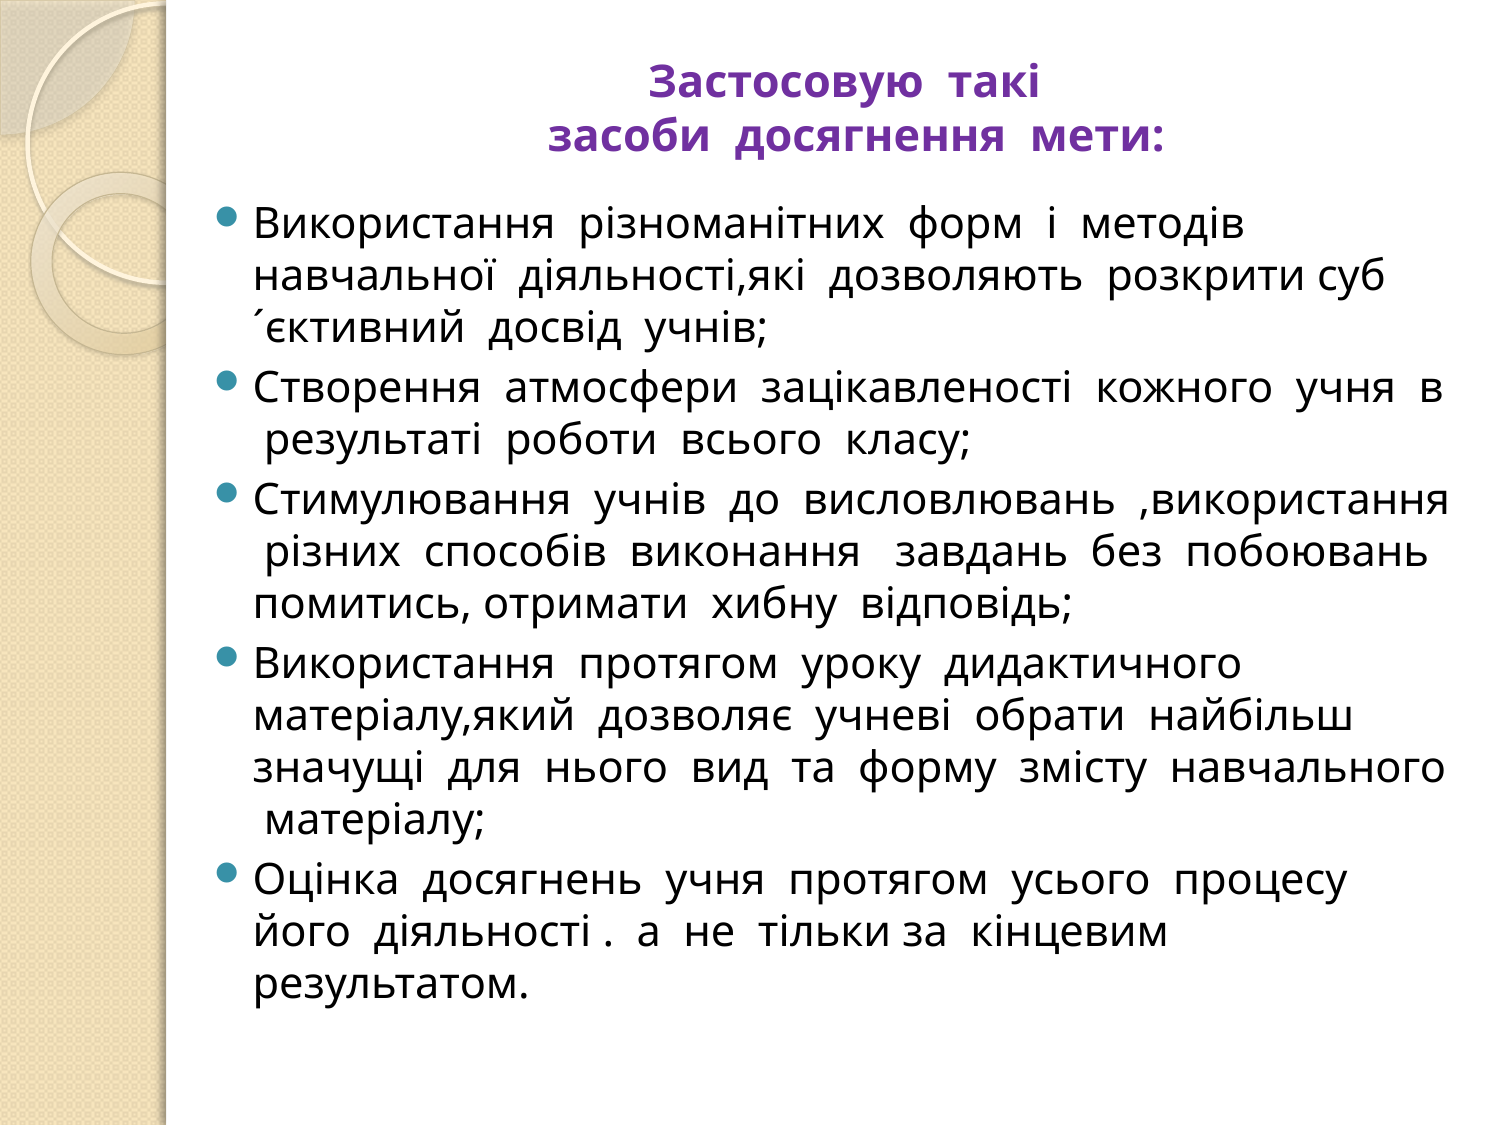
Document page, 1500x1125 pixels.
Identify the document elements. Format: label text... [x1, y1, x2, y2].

list Використання різноманітних форм і методів навчальної діяльності,які дозволяють розкрити суб´єктивний досвід учнів; Створення атмосфери зацікавленості кожного учня в результаті роботи всього класу; Стимулювання учнів до висловлювань ,використання різних способів виконання завдань без побоювань помитись, отримати хибну відповідь; Використання протягом уроку дидактичного матеріалу,який дозволяє учневі обрати найбільш значущі для нього вид та форму змісту навчального матеріалу; Оцінка досягнень учня протягом усього процесу його діяльності . а не тільки за кінцевим результатом. [187, 187, 1466, 1079]
title Застосовую такі засоби досягнення мети: [235, 45, 1466, 187]
